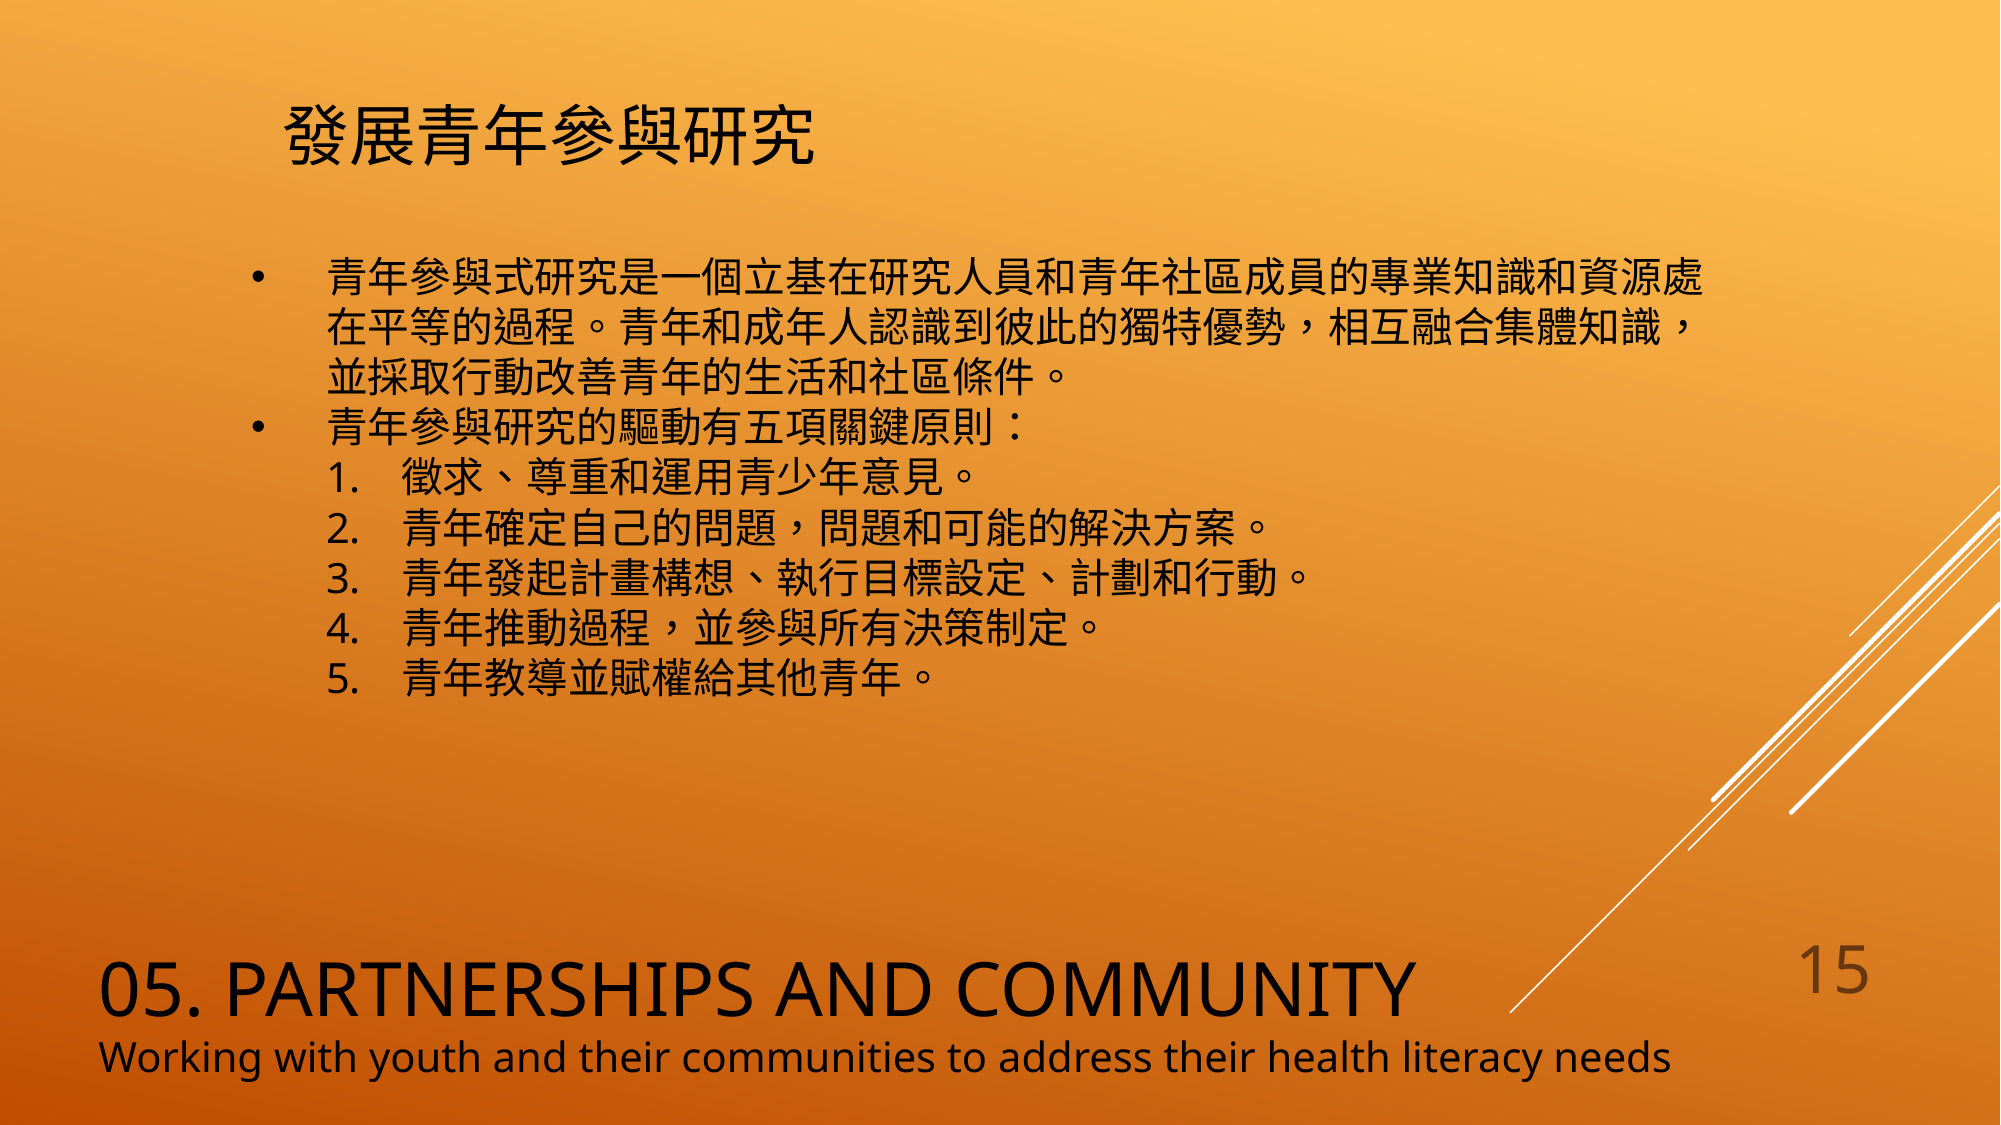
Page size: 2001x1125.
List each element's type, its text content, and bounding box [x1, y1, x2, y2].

slide_number 15 [1700, 915, 1888, 1025]
text_box 發展青年參與研究 [267, 75, 1727, 193]
title 05. PARTNERSHIPS AND COMMUNITY Working with youth and their communities to address their health literacy needs [83, 887, 1758, 1125]
text_box 青年參與式研究是一個立基在研究人員和青年社區成員的專業知識和資源處在平等的過程。青年和成年人認識到彼此的獨特優勢，相互融合集體知識，並採取行動改善青年的生活和社區條件。 青年參與研究的驅動有五項關鍵原則： 徵求、尊重和運用青少年意見。 青年確定自己的問題，問題和可能的解決方案。 青年發起計畫構想、執行目標設定、計劃和行動。 青年推動過程，並參與所有決策制定。 青年教導並賦權給其他青年。 [235, 243, 1758, 915]
